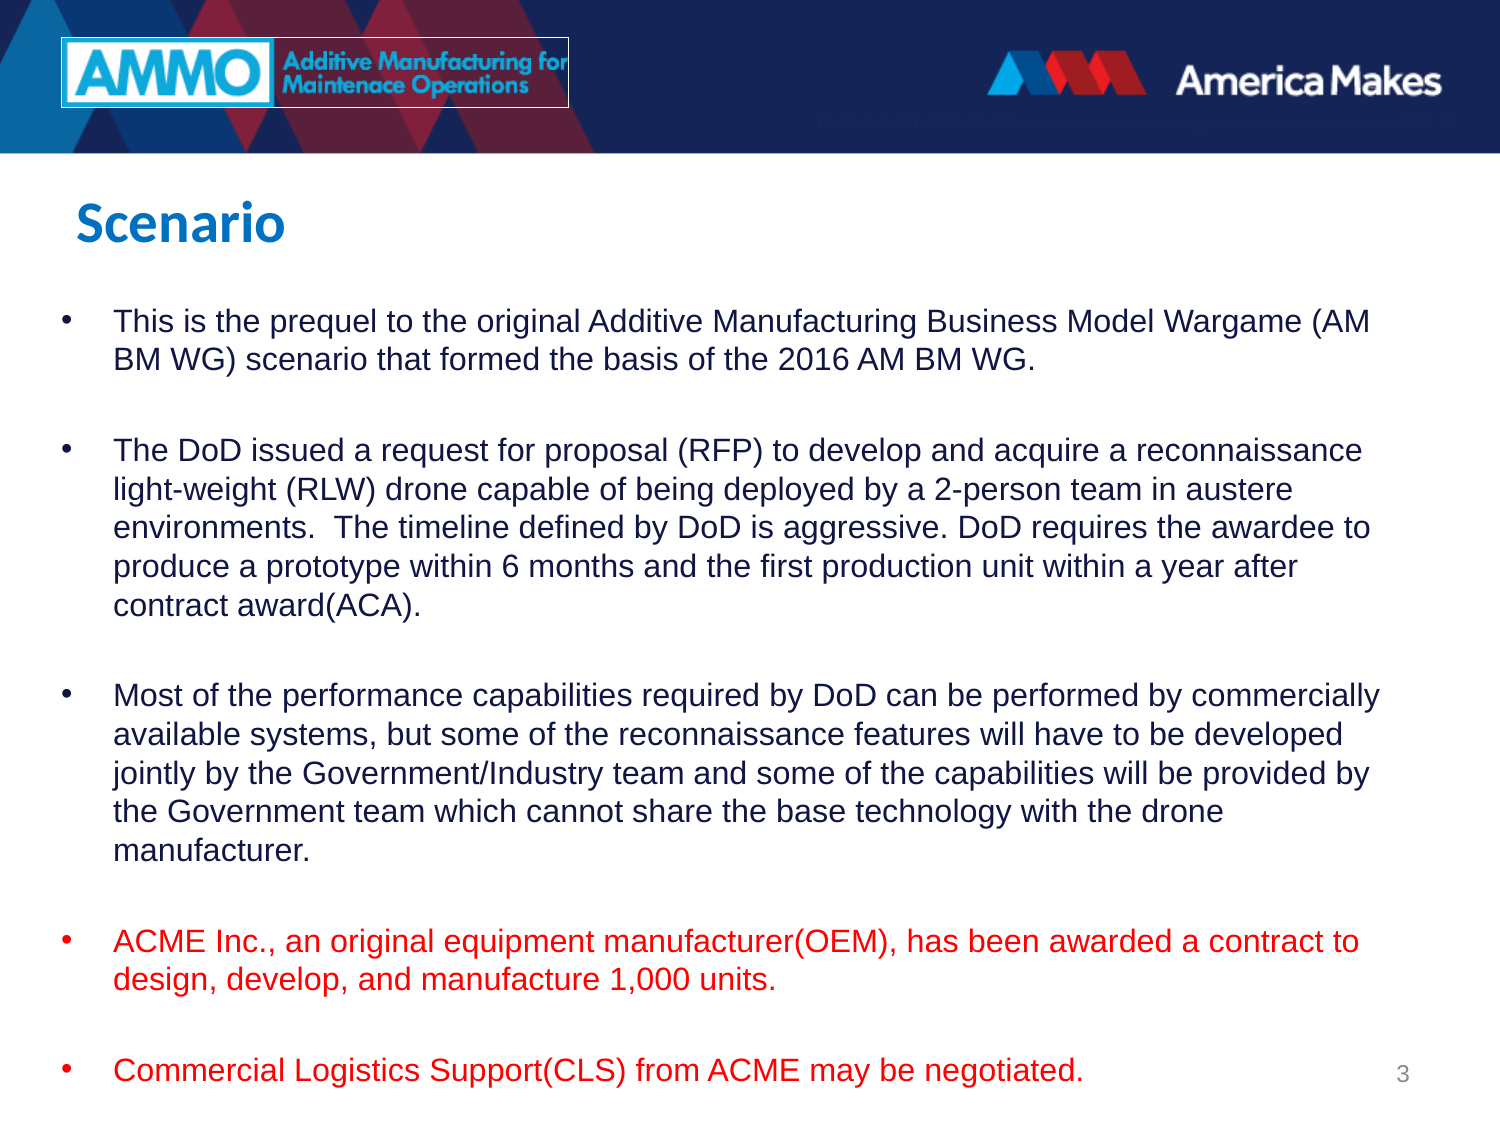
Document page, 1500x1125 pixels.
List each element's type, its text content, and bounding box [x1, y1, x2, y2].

title Scenario [61, 138, 445, 292]
list This is the prequel to the original Additive Manufacturing Business Model Wargame (AM BM WG) scenario that formed the basis of the 2016 AM BM WG. The DoD issued a request for proposal (RFP) to develop and acquire a reconnaissance light-weight (RLW) drone capable of being deployed by a 2-person team in austere environments. The timeline defined by DoD is aggressive. DoD requires the awardee to produce a prototype within 6 months and the first production unit within a year after contract award(ACA). Most of the performance capabilities required by DoD can be performed by commercially available systems, but some of the reconnaissance features will have to be developed jointly by the Government/Industry team and some of the capabilities will be provided by the Government team which cannot share the base technology with the drone manufacturer. ACME Inc., an original equipment manufacturer(OEM), has been awarded a contract to design, develop, and manufacture 1,000 units. Commercial Logistics Support(CLS) from ACME may be negotiated. [46, 292, 1406, 1103]
slide_number 3 [1074, 1042, 1425, 1103]
picture [0, 0, 1500, 163]
